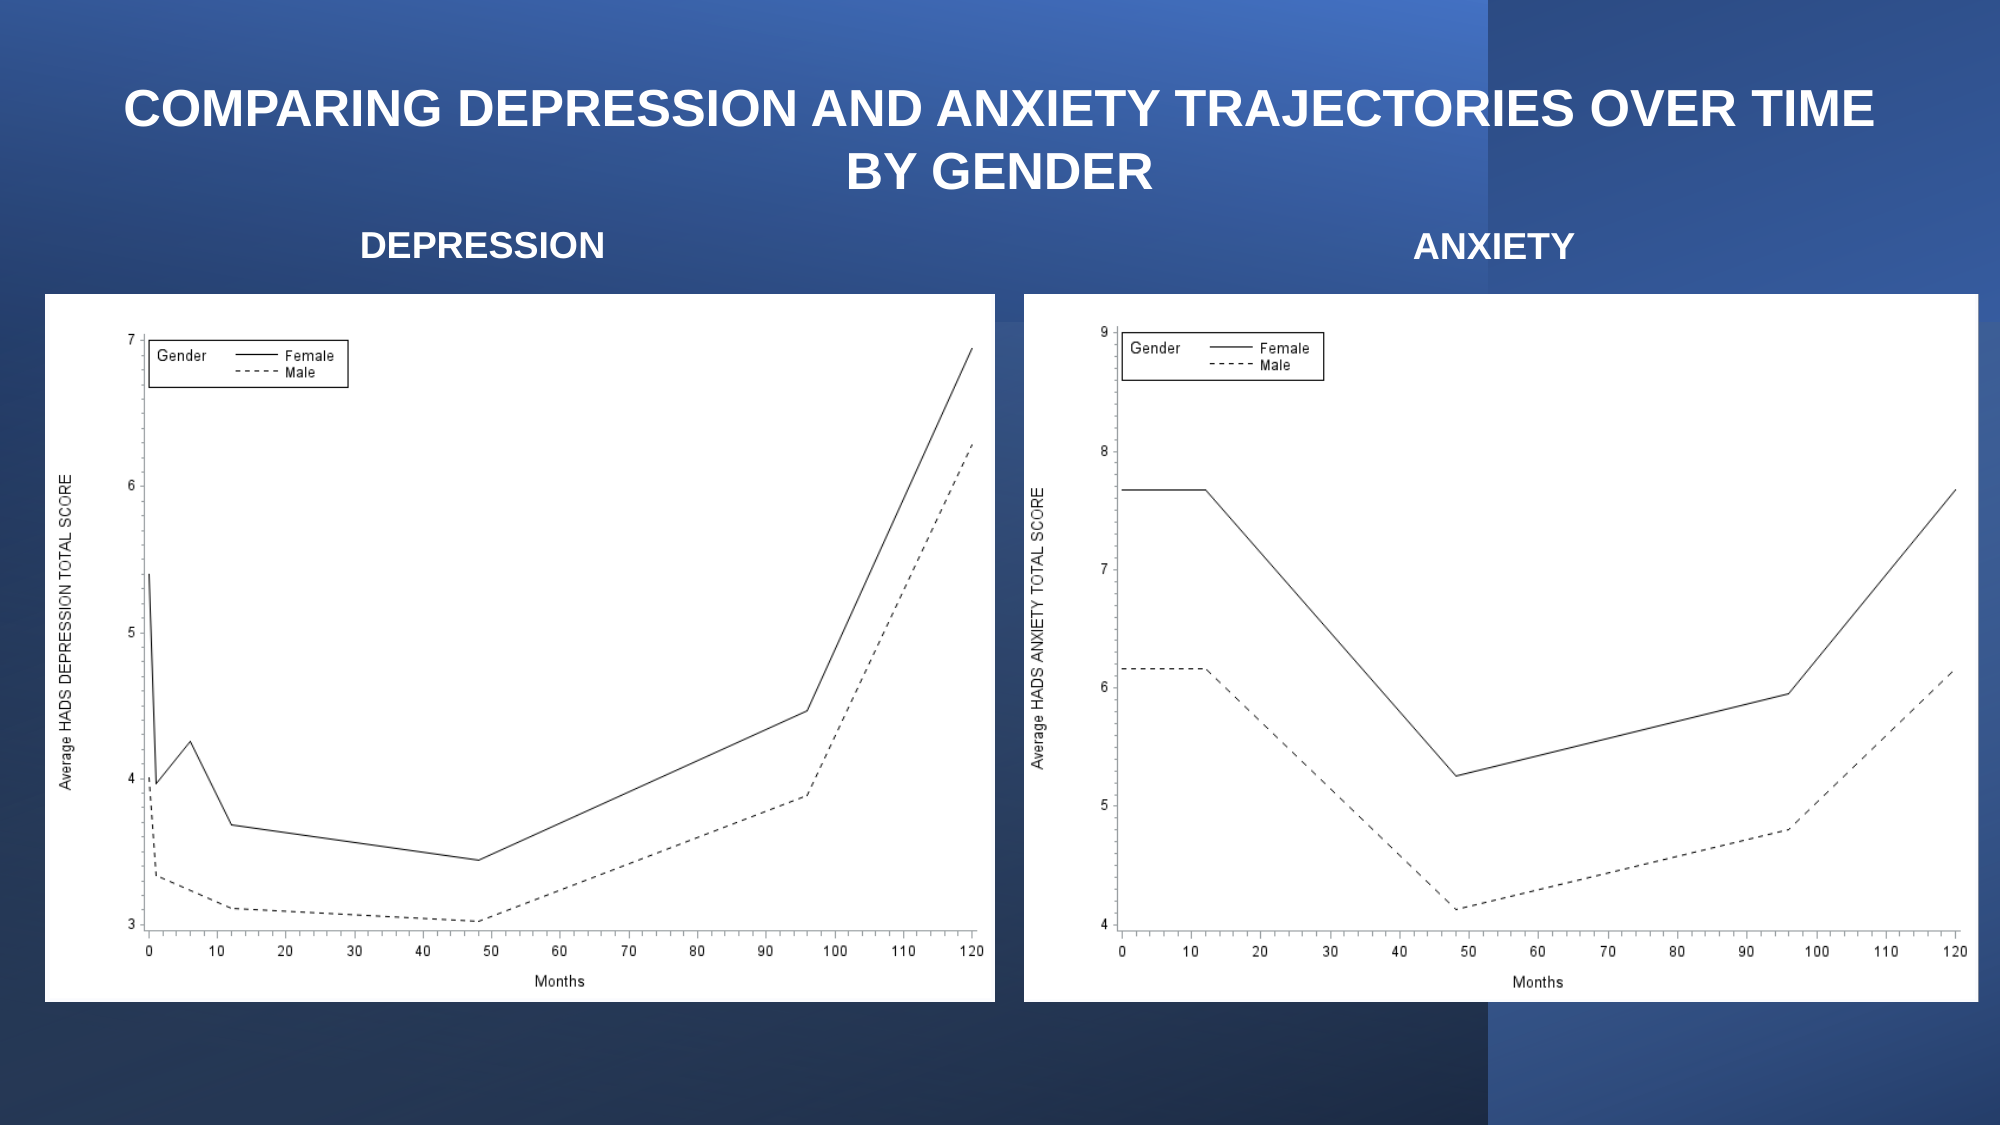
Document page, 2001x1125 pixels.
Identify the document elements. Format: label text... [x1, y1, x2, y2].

text_box Depression [161, 213, 804, 274]
picture [1024, 294, 2000, 1002]
text_box [0, 321, 2000, 1125]
text_box [1489, 0, 2000, 294]
picture [45, 294, 995, 1002]
text_box [0, 0, 1489, 321]
text_box comparing Depression and Anxiety trajectories Over Time By Gender [106, 67, 1894, 208]
text_box Anxiety [1172, 214, 1816, 274]
